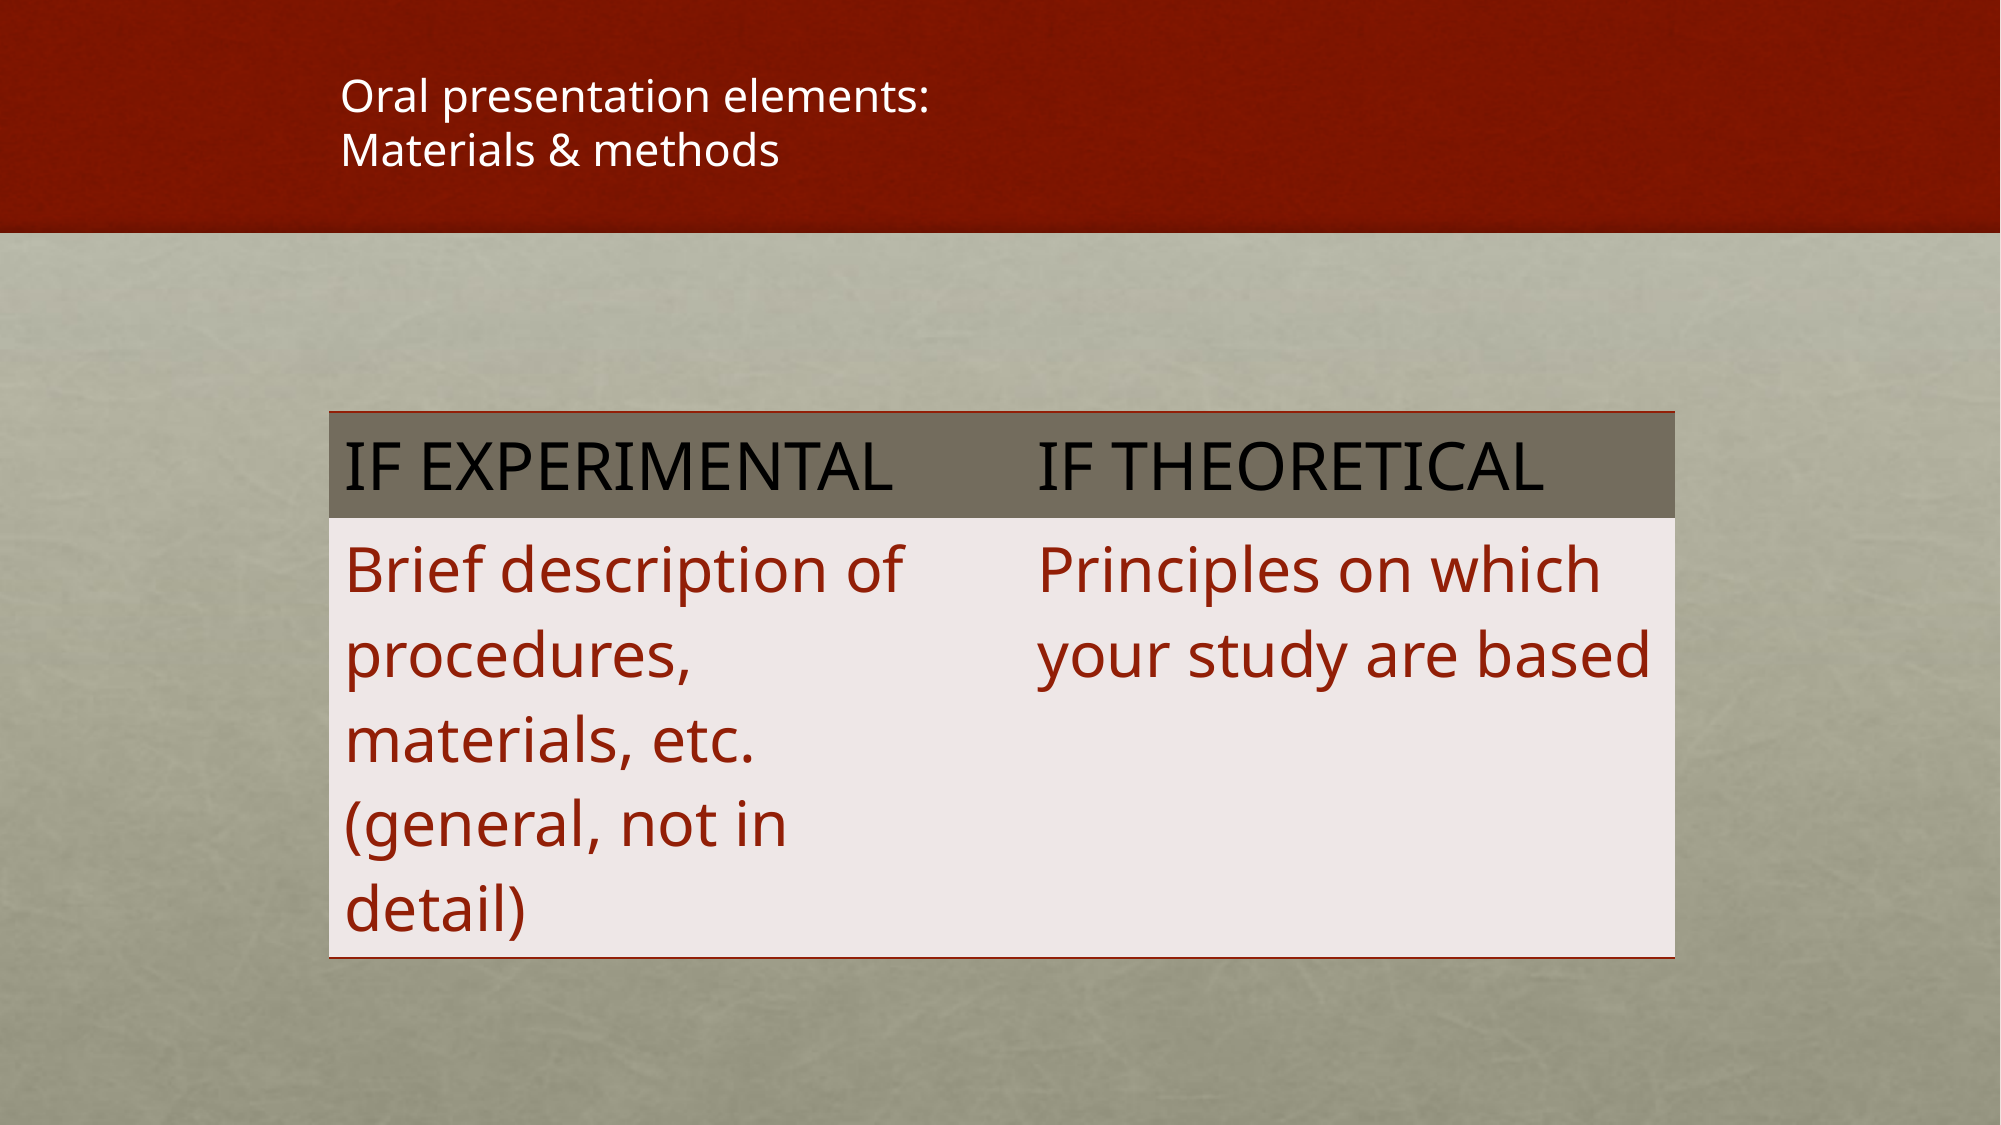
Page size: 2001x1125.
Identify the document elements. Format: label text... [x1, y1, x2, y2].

title Oral presentation elements: Materials & methods [325, 0, 1676, 185]
table_header IF EXPERIMENTAL [329, 413, 1002, 518]
table_cell Principles on which your study are based [1002, 518, 1675, 957]
table_header IF THEORETICAL [1002, 413, 1675, 518]
picture [0, 214, 2000, 1125]
table_cell Brief description of procedures, materials, etc. (general, not in detail) [329, 518, 1002, 957]
